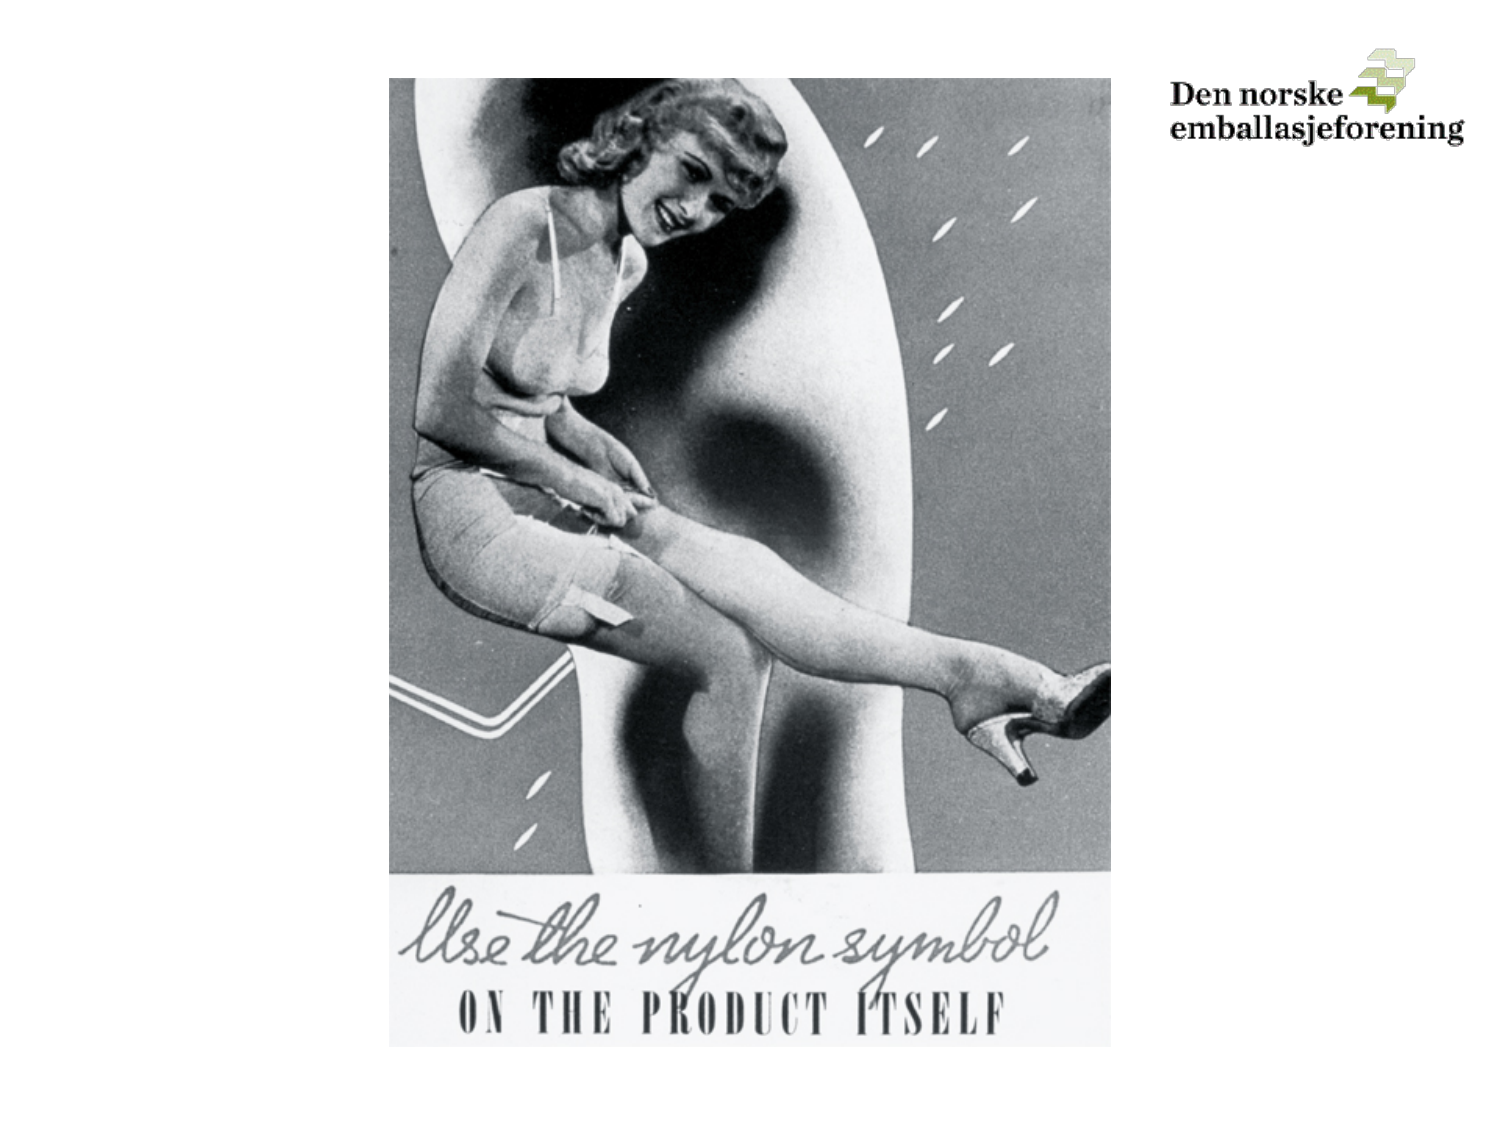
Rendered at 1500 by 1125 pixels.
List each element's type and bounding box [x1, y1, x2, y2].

picture [388, 77, 1112, 1048]
picture [1163, 43, 1474, 150]
